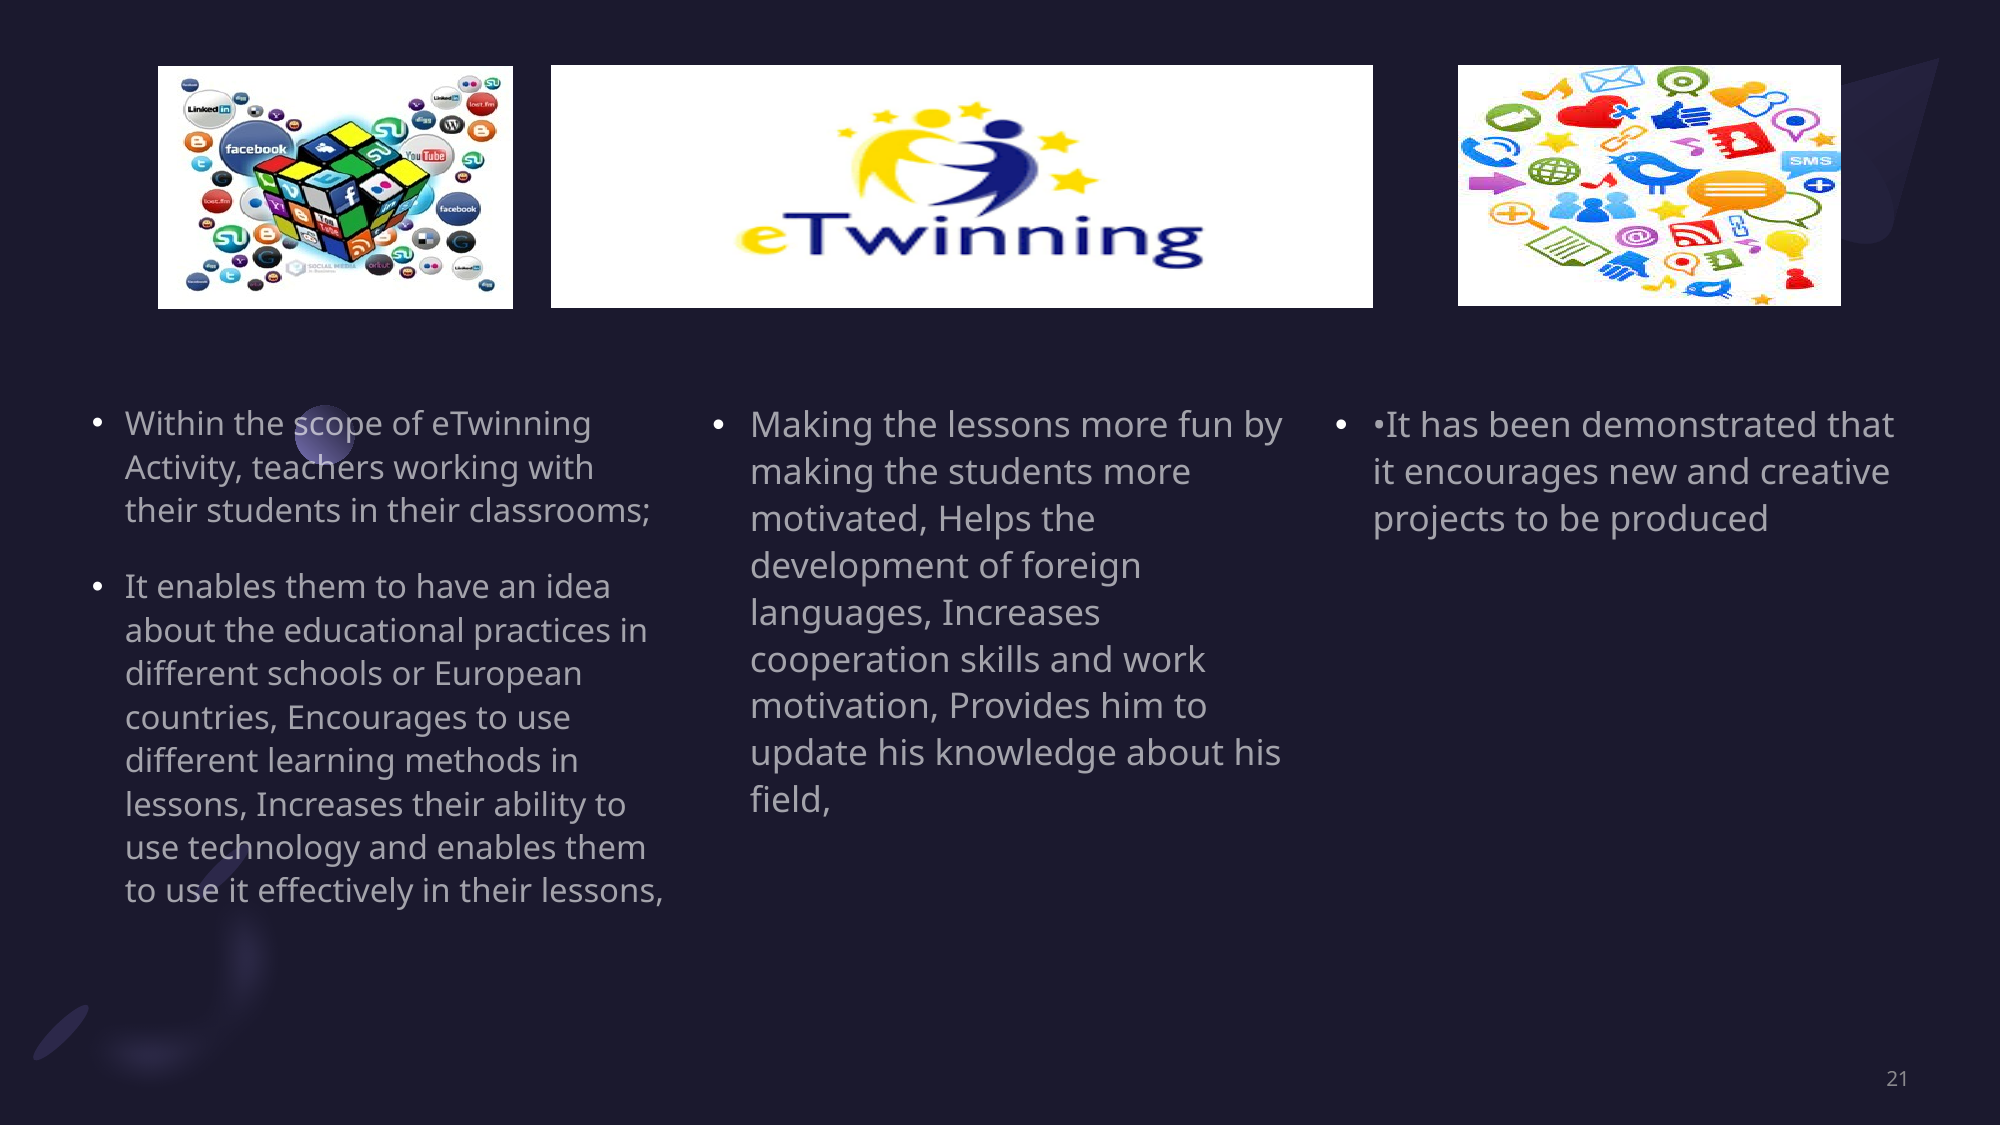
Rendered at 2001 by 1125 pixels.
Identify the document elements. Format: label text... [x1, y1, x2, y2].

picture [1458, 65, 1842, 306]
picture [551, 65, 1373, 308]
slide_number 21 [1632, 1067, 1910, 1093]
list Within the scope of eTwinning Activity, teachers working with their students in their classrooms; It enables them to have an idea about the educational practices in different schools or European countries, Encourages to use different learning methods in lessons, Increases their ability to use technology and enables them to use it effectively in their lessons, [91, 398, 677, 976]
list Making the lessons more fun by making the students more motivated, Helps the development of foreign languages, Increases cooperation skills and work motivation, Provides him to update his knowledge about his field, [712, 398, 1288, 975]
list •It has been demonstrated that it encourages new and creative projects to be produced [1335, 398, 1911, 975]
picture [158, 66, 513, 309]
